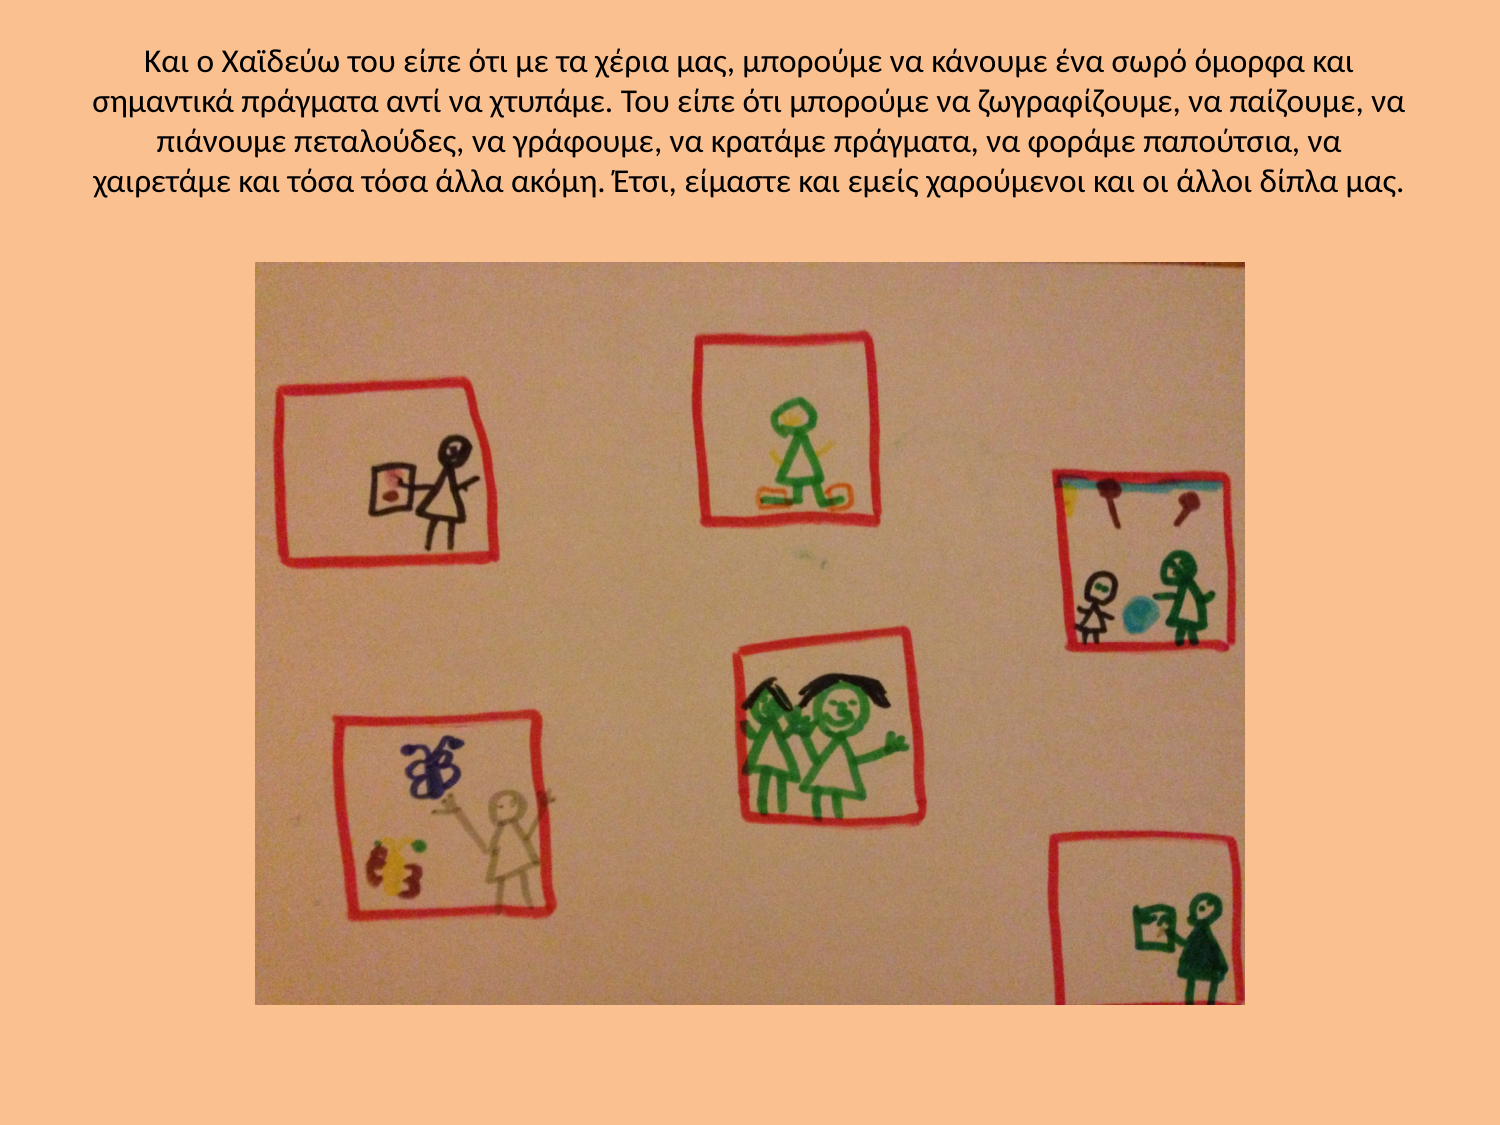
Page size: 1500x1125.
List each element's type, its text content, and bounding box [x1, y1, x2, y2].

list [254, 262, 1246, 1006]
title Και ο Χαϊδεύω του είπε ότι με τα χέρια μας, μπορούμε να κάνουμε ένα σωρό όμορφα και σημαντικά πράγματα αντί να χτυπάμε. Του είπε ότι μπορούμε να ζωγραφίζουμε, να παίζουμε, να πιάνουμε πεταλούδες, να γράφουμε, να κρατάμε πράγματα, να φοράμε παπούτσια, να χαιρετάμε και τόσα τόσα άλλα ακόμη. Έτσι, είμαστε και εμείς χαρούμενοι και οι άλλοι δίπλα μας. [75, 45, 1425, 233]
